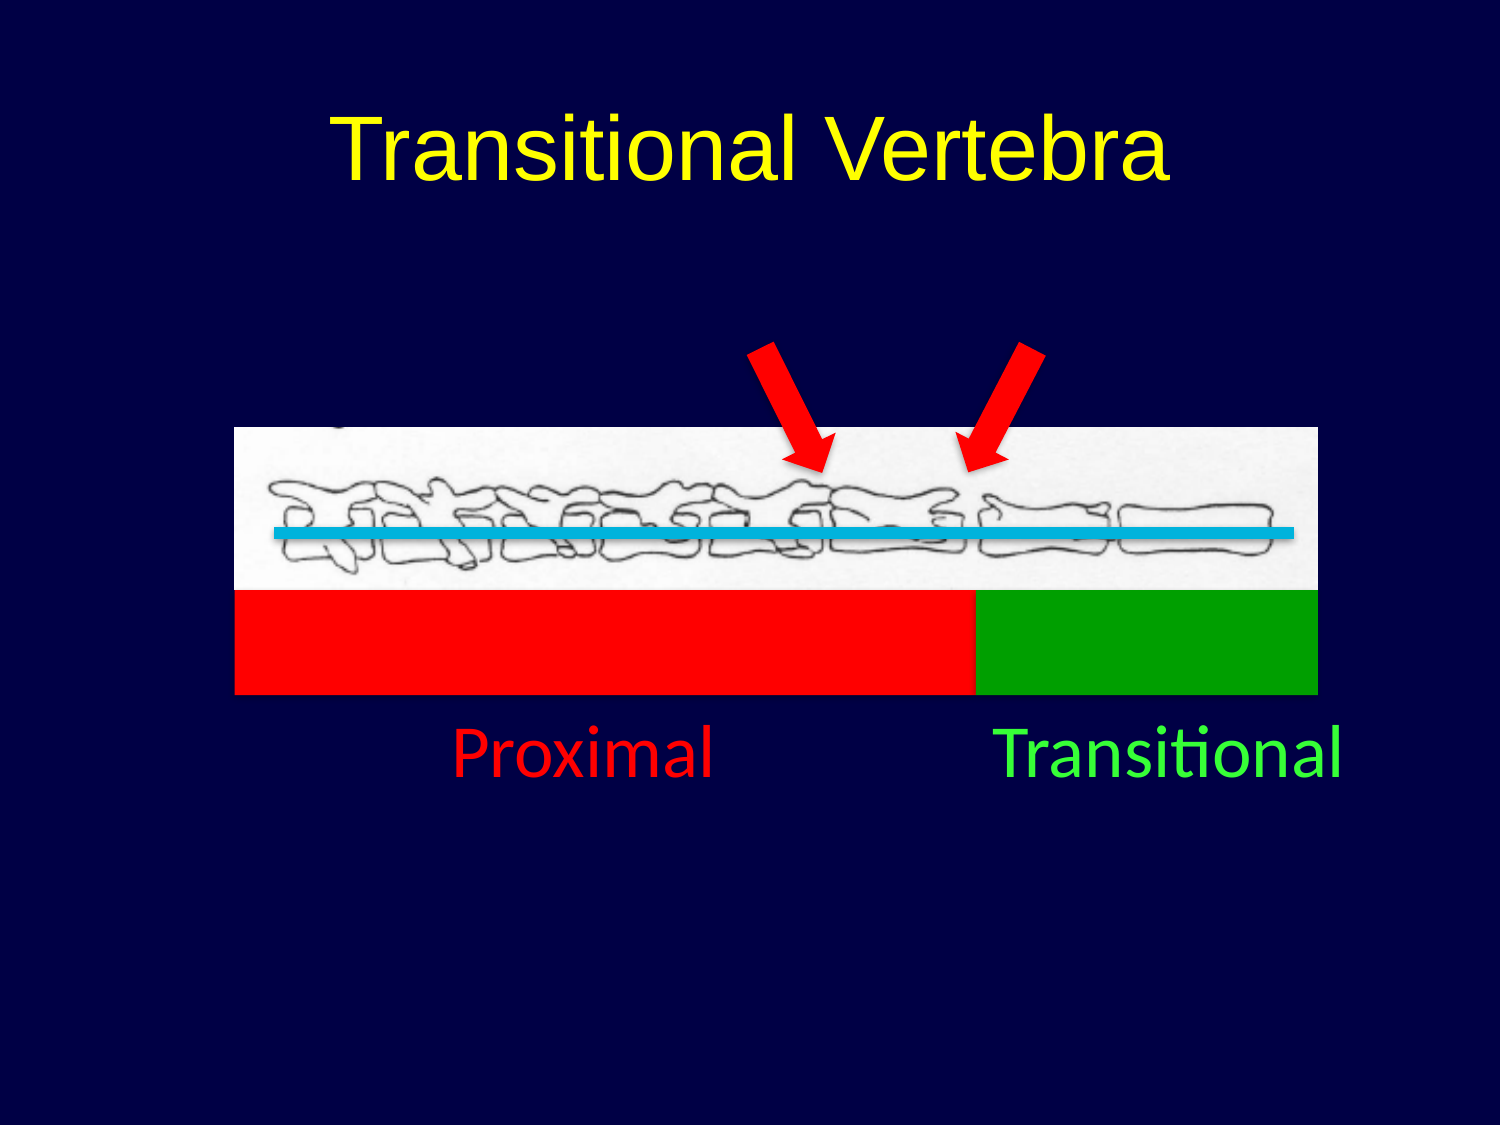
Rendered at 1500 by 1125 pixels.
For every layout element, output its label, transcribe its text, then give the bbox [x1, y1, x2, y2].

title Transitional Vertebra [112, 50, 1388, 238]
text_box [974, 341, 1047, 425]
text_box [234, 597, 970, 696]
text_box Proximal [436, 695, 731, 800]
text_box [746, 340, 816, 425]
text_box Transitional [977, 695, 1360, 800]
text_box [975, 596, 1319, 696]
picture [234, 427, 1319, 591]
